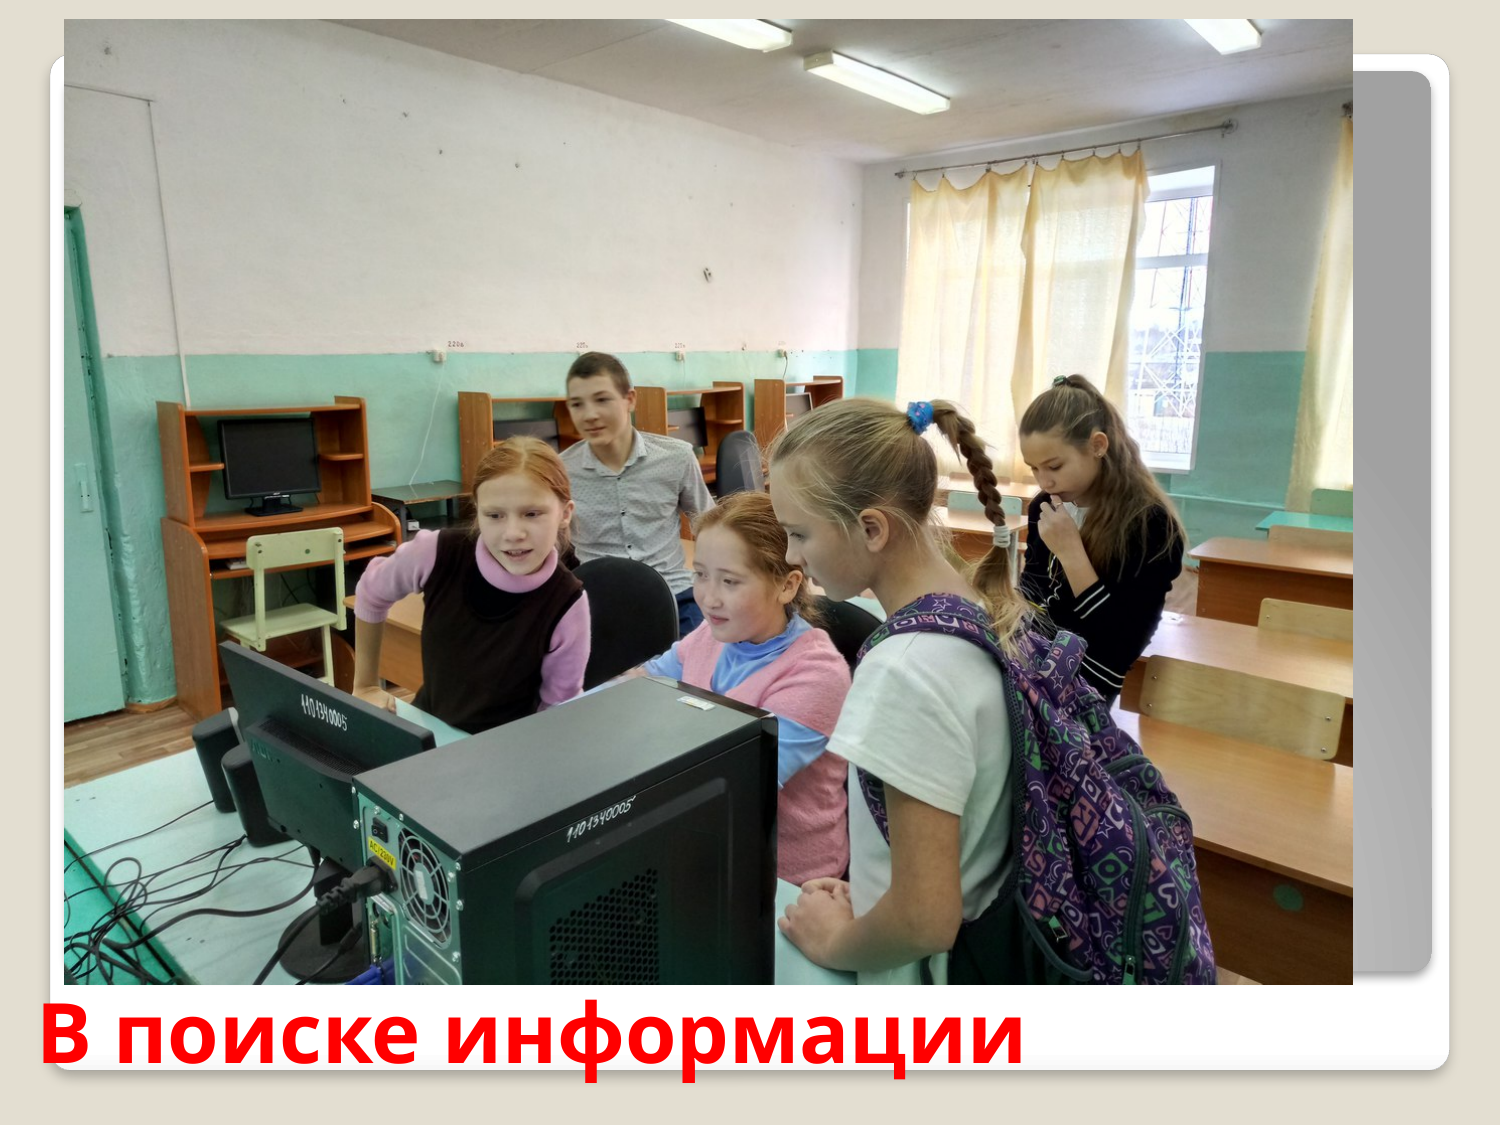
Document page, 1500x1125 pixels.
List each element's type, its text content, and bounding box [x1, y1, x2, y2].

text_box В поиске информации [21, 972, 1043, 1088]
picture [64, 18, 1353, 985]
